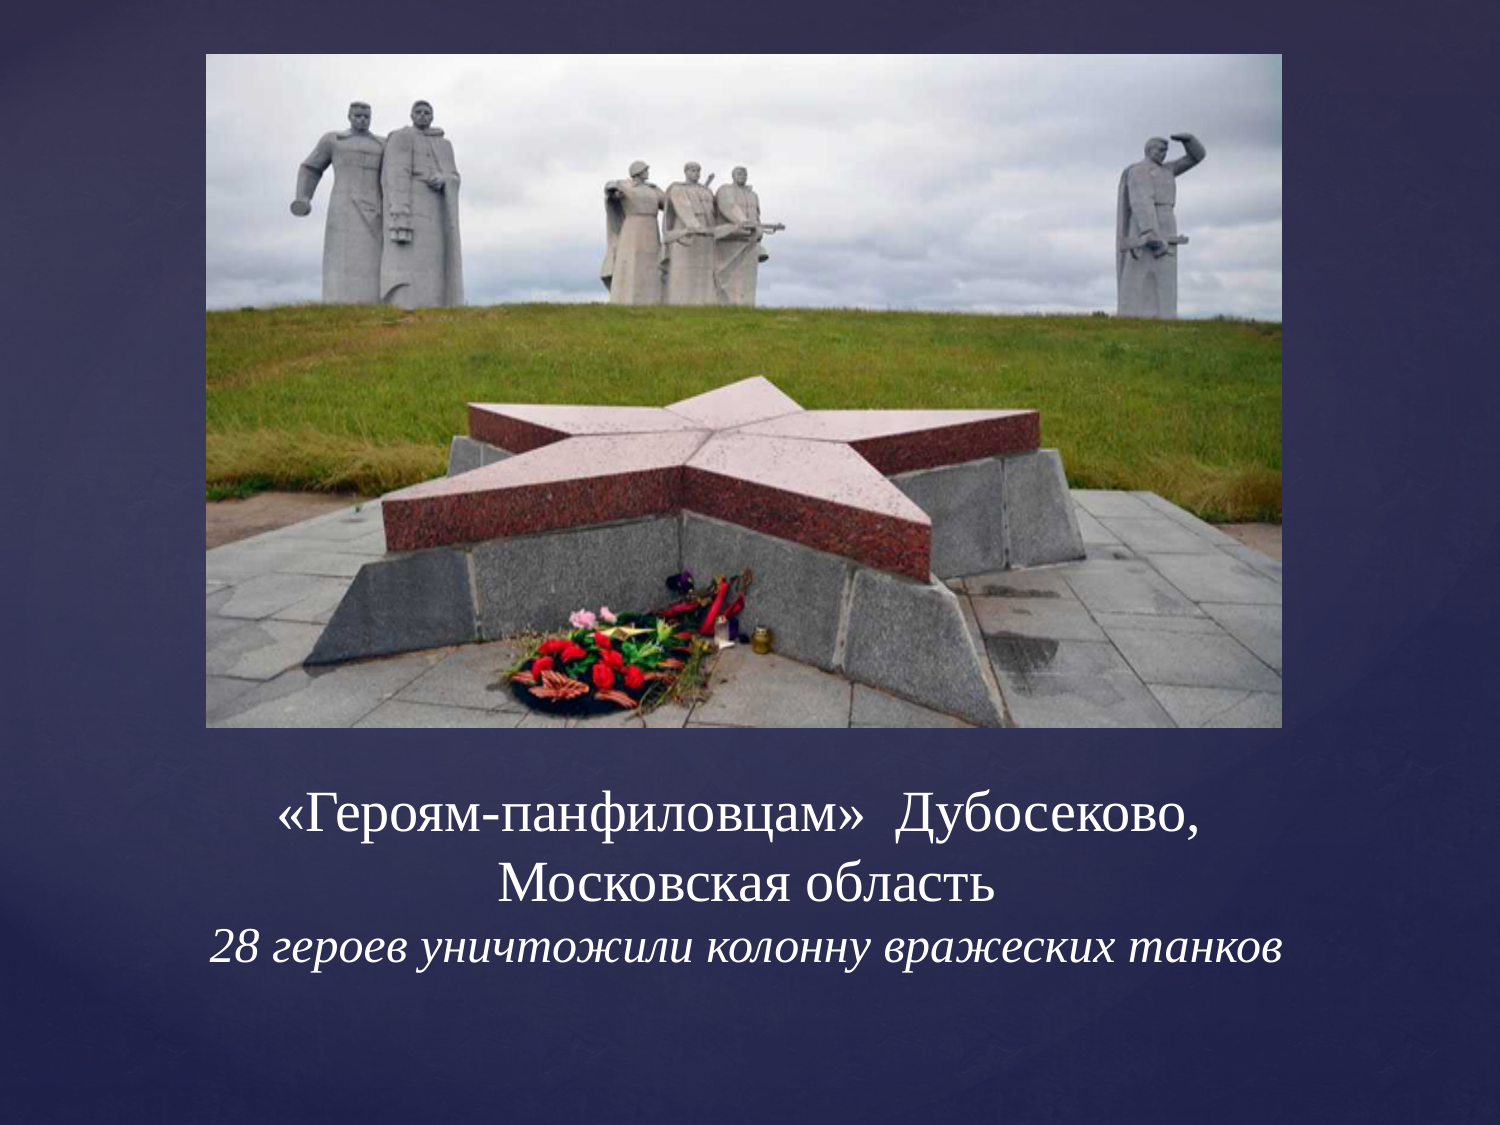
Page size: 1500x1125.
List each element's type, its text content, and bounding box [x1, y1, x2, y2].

title «Героям-панфиловцам» Дубосеково, Московская область 28 героев уничтожили колонну вражеских танков [127, 834, 1365, 1071]
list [206, 54, 1282, 729]
